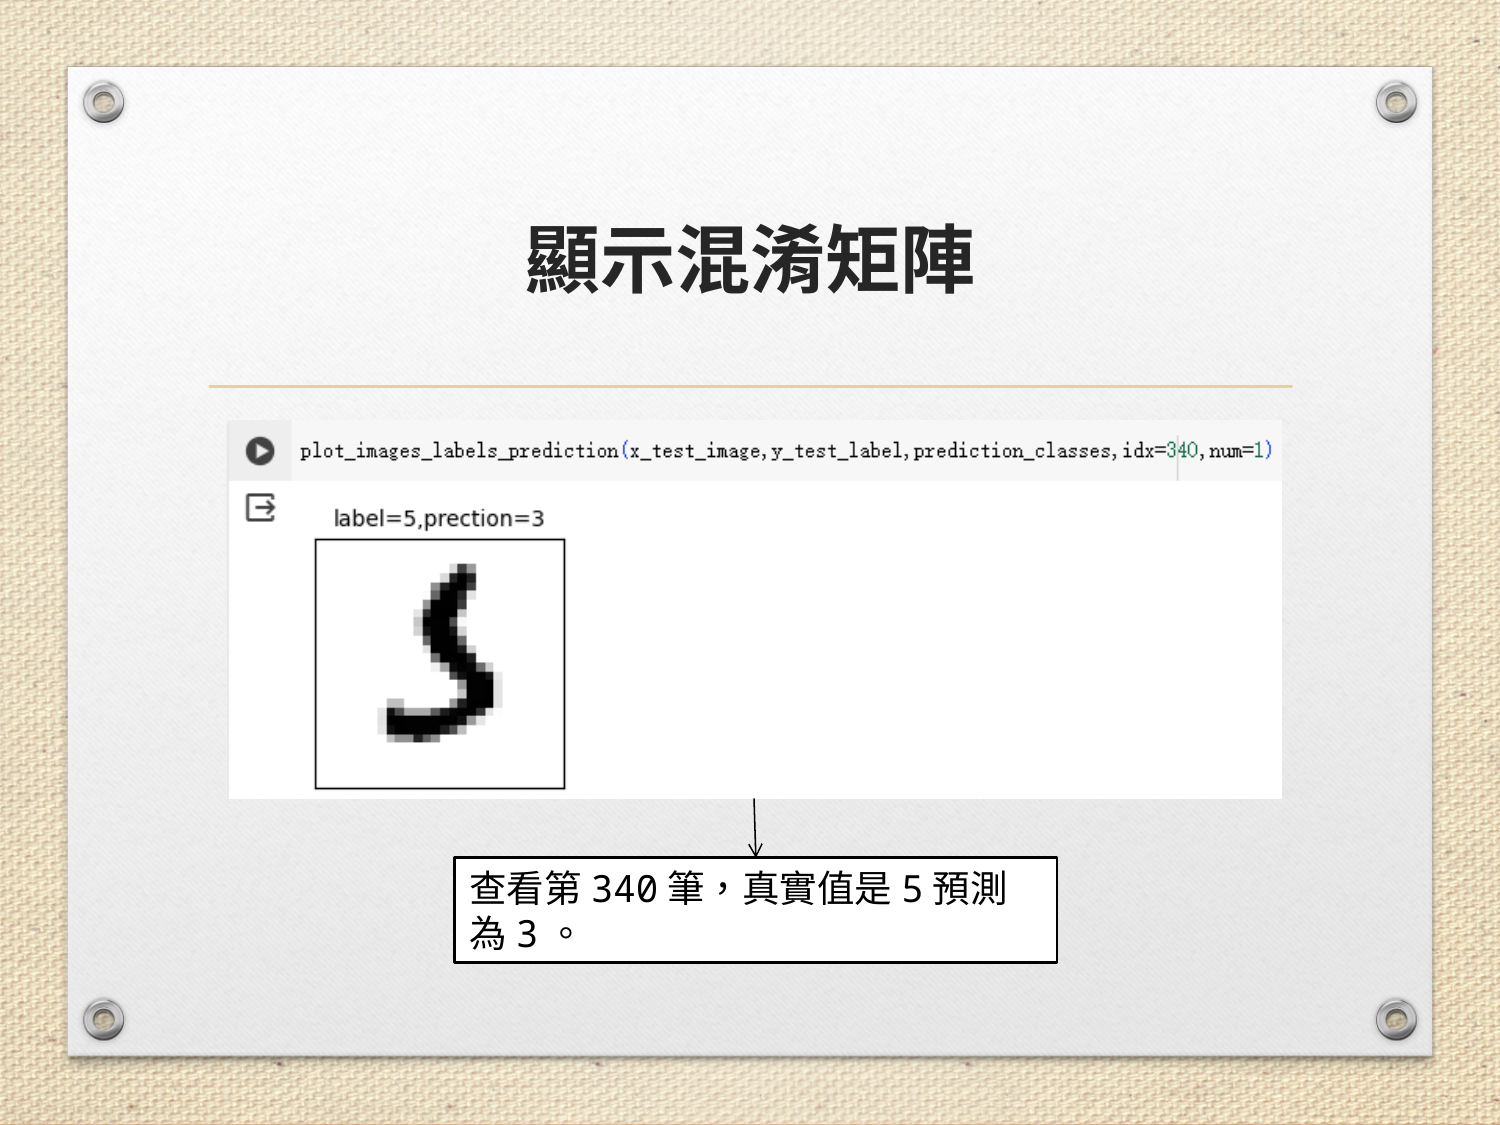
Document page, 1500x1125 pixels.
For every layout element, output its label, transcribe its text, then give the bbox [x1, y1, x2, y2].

list [193, 408, 1309, 974]
text_box 查看第340筆，真實值是5預測為3。 [453, 856, 1058, 964]
picture [0, 0, 1500, 1125]
title 顯示混淆矩陣 [193, 150, 1309, 365]
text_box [753, 798, 757, 858]
